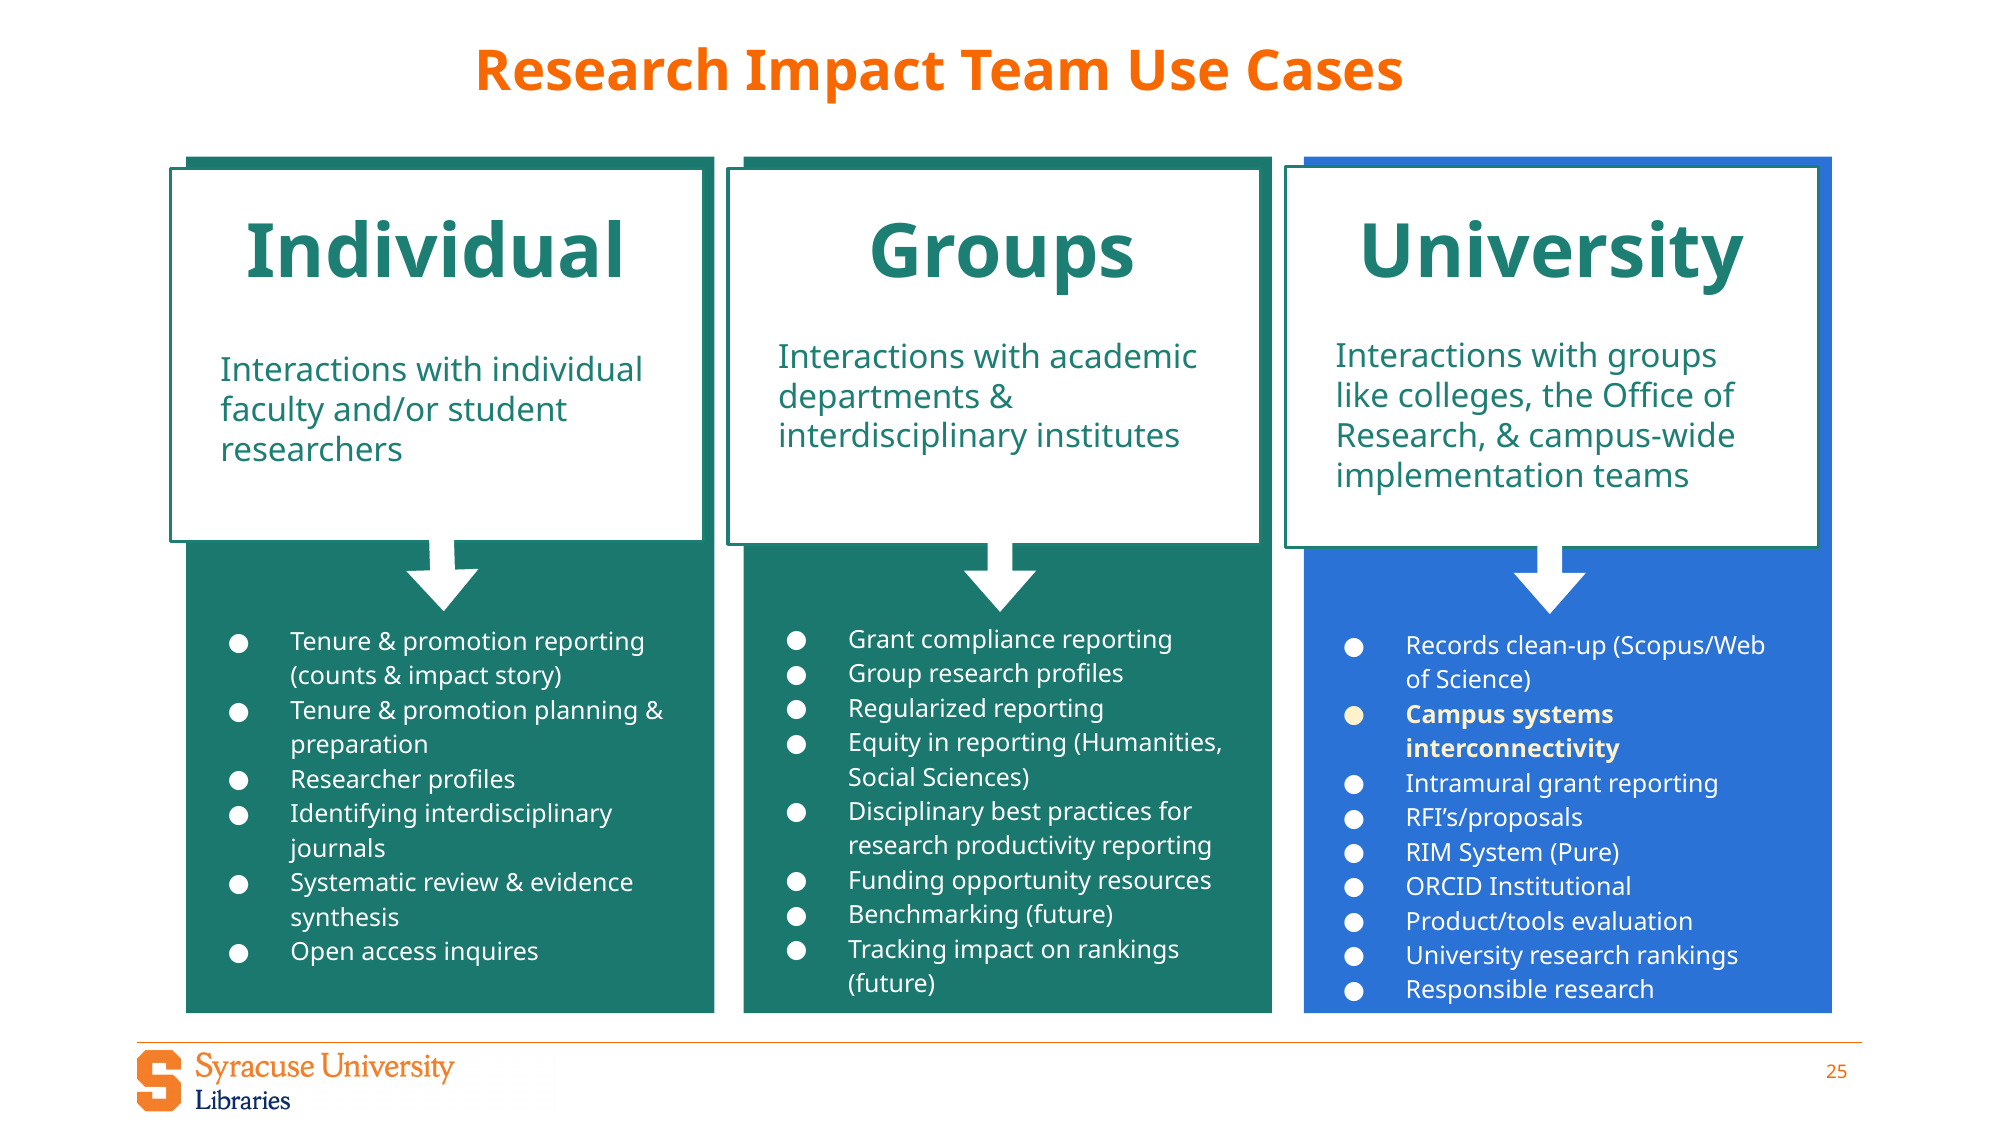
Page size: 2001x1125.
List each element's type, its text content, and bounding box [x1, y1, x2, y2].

text_box [963, 530, 1037, 598]
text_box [170, 156, 715, 1019]
text_box [728, 168, 1261, 545]
text_box Grant compliance reporting Group research profiles Regularized reporting Equity in reporting (Humanities, Social Sciences) Disciplinary best practices for research productivity reporting Funding opportunity resources Benchmarking (future) Tracking impact on rankings (future) [728, 598, 1257, 1009]
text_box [1285, 165, 1819, 1009]
text_box Groups [743, 182, 1261, 325]
slide_number ‹#› [1412, 1042, 1863, 1103]
text_box Interactions with academic departments & interdisciplinary institutes [758, 325, 1231, 443]
title Research Impact Team Use Cases [137, 0, 1863, 144]
text_box [1303, 156, 1832, 1014]
picture [137, 1050, 555, 1117]
text_box [743, 156, 1272, 1014]
